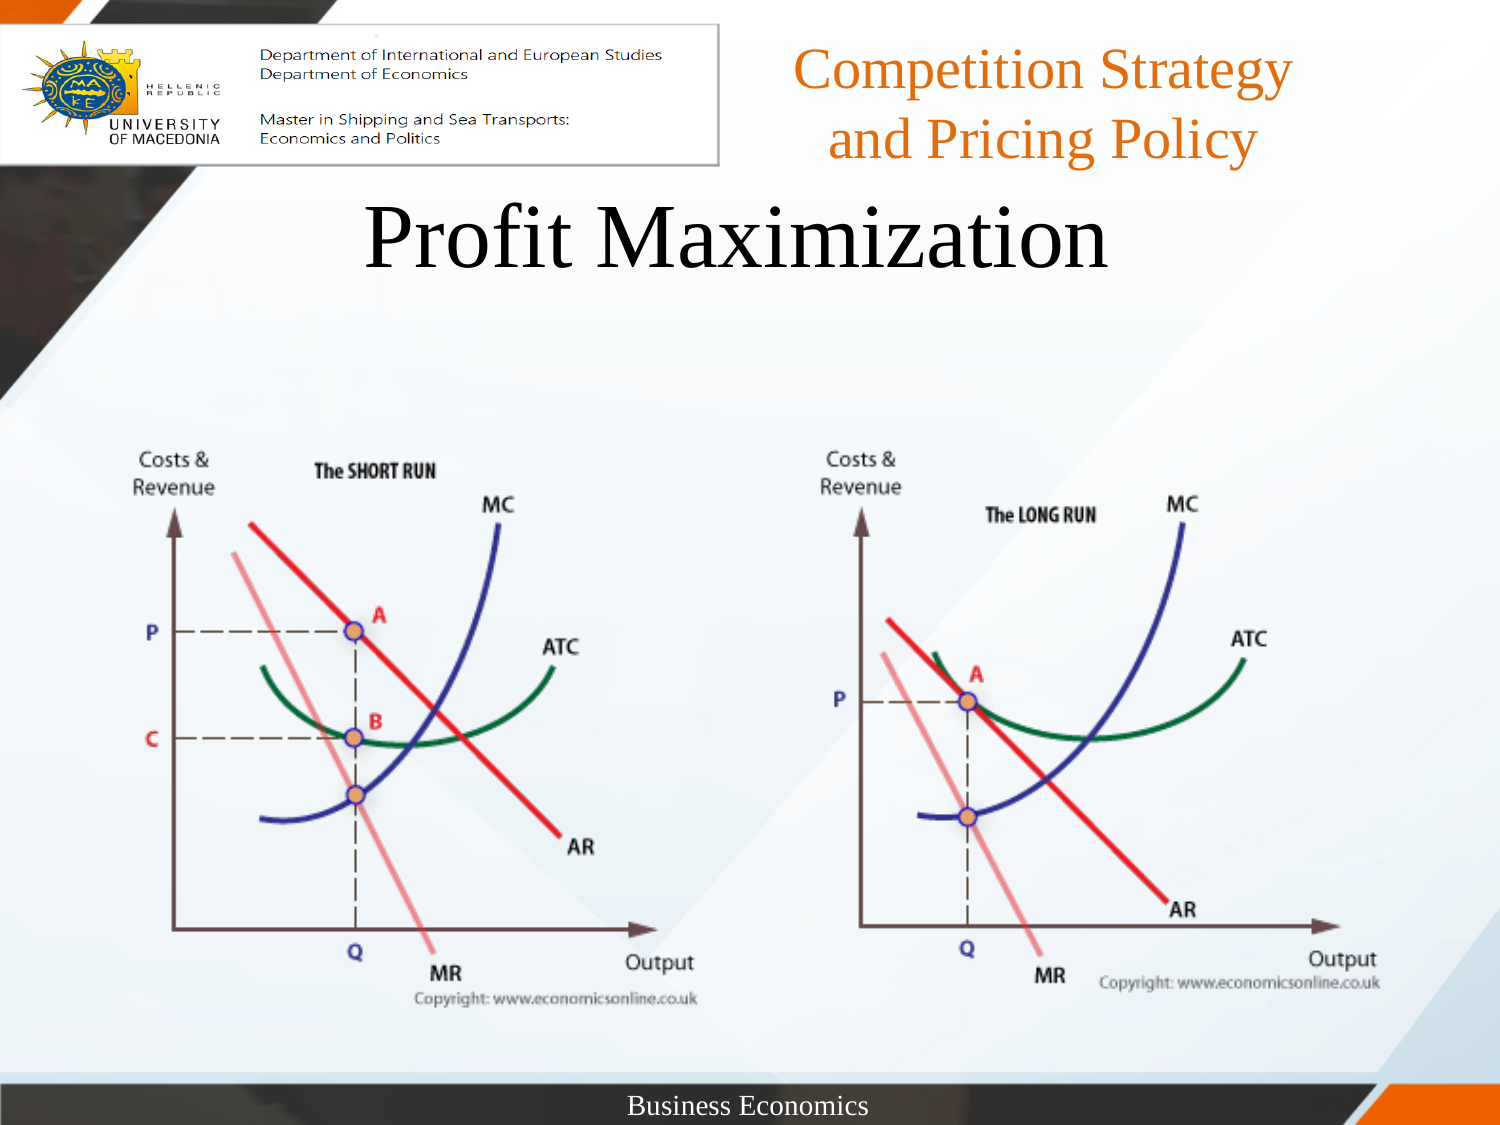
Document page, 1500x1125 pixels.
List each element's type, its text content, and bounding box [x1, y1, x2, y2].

text_box Competition Strategy and Pricing Policy [749, 37, 1338, 163]
text_box Business Economics [0, 1078, 1499, 1125]
title Profit Maximization [62, 137, 1413, 326]
picture [0, 0, 1500, 1125]
